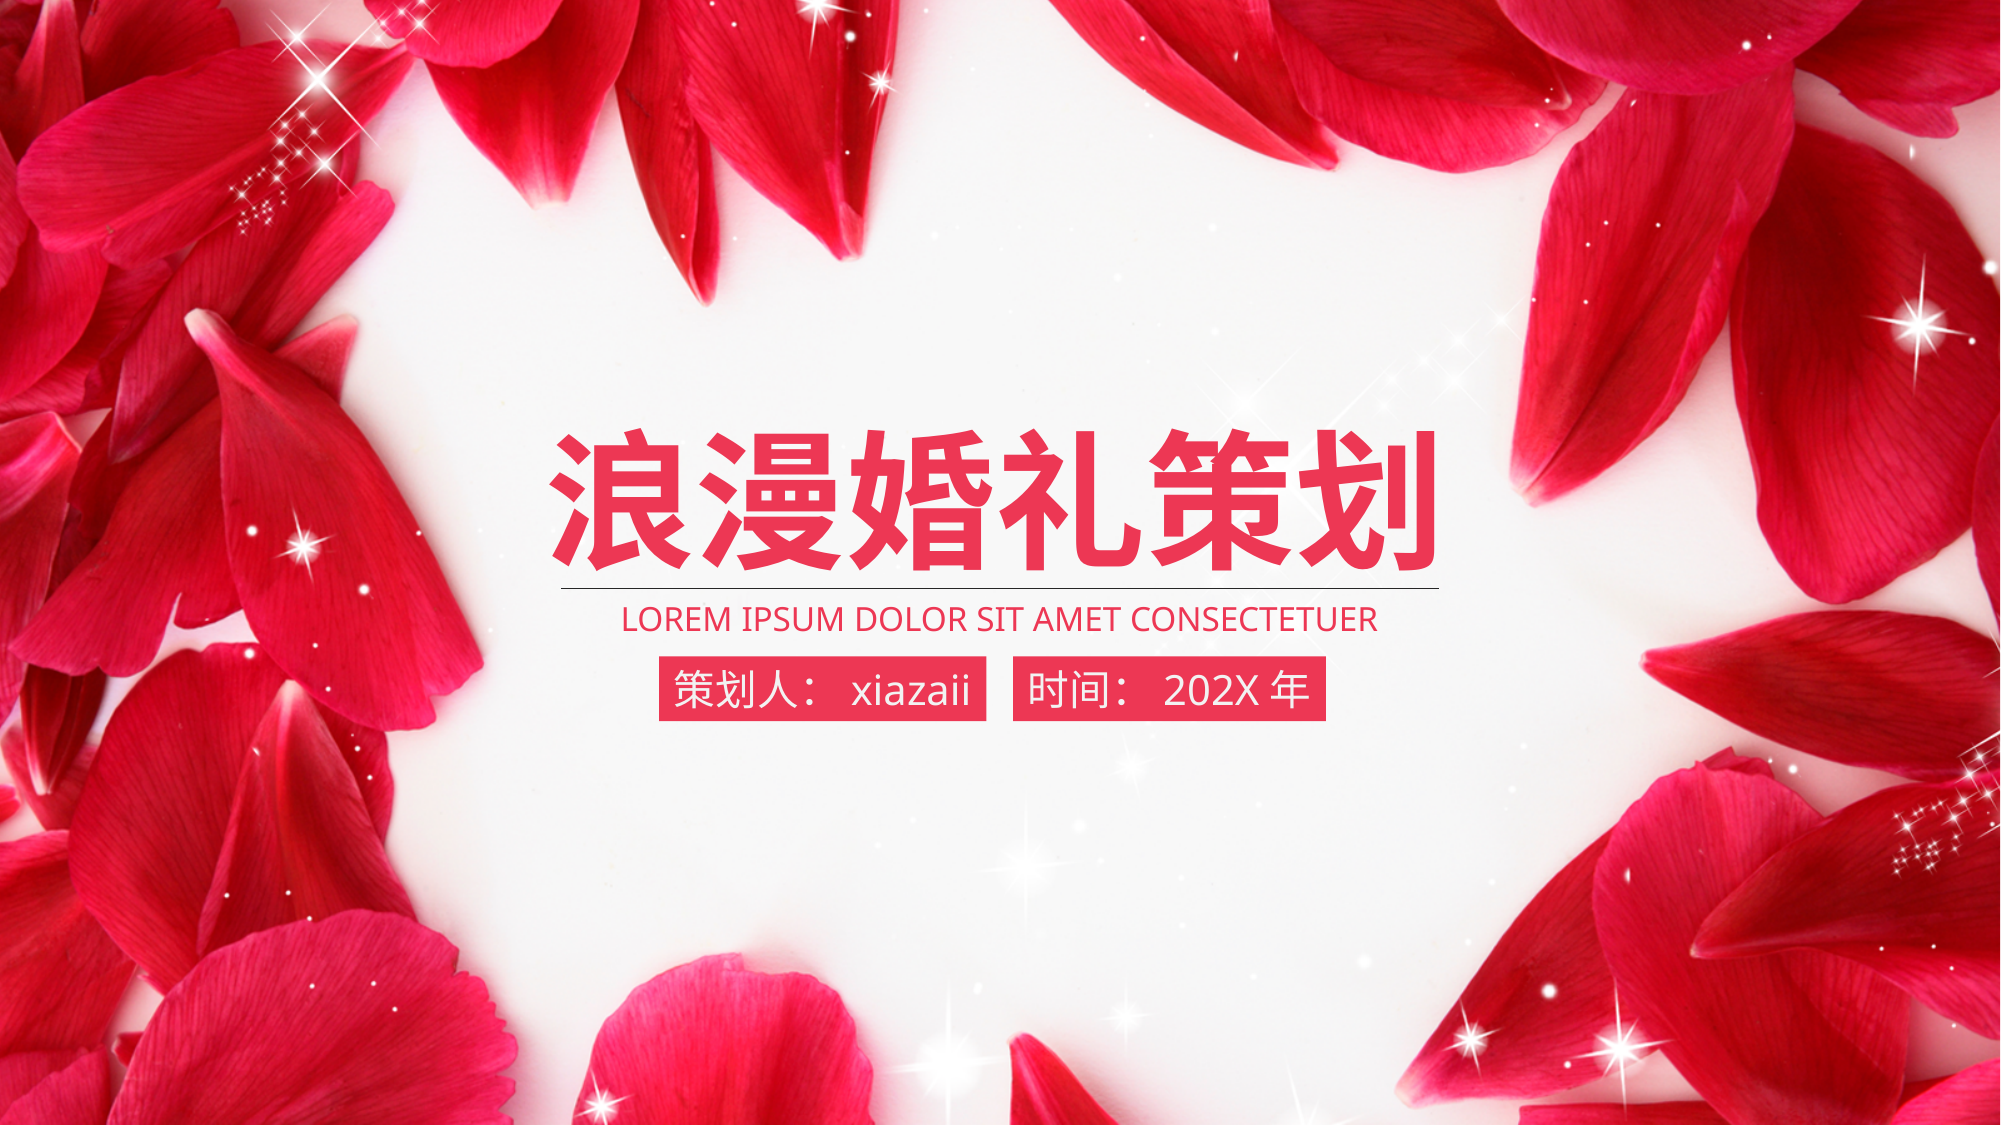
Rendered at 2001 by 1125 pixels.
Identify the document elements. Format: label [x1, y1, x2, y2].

text_box [530, 400, 1461, 722]
picture [0, 0, 2001, 1125]
